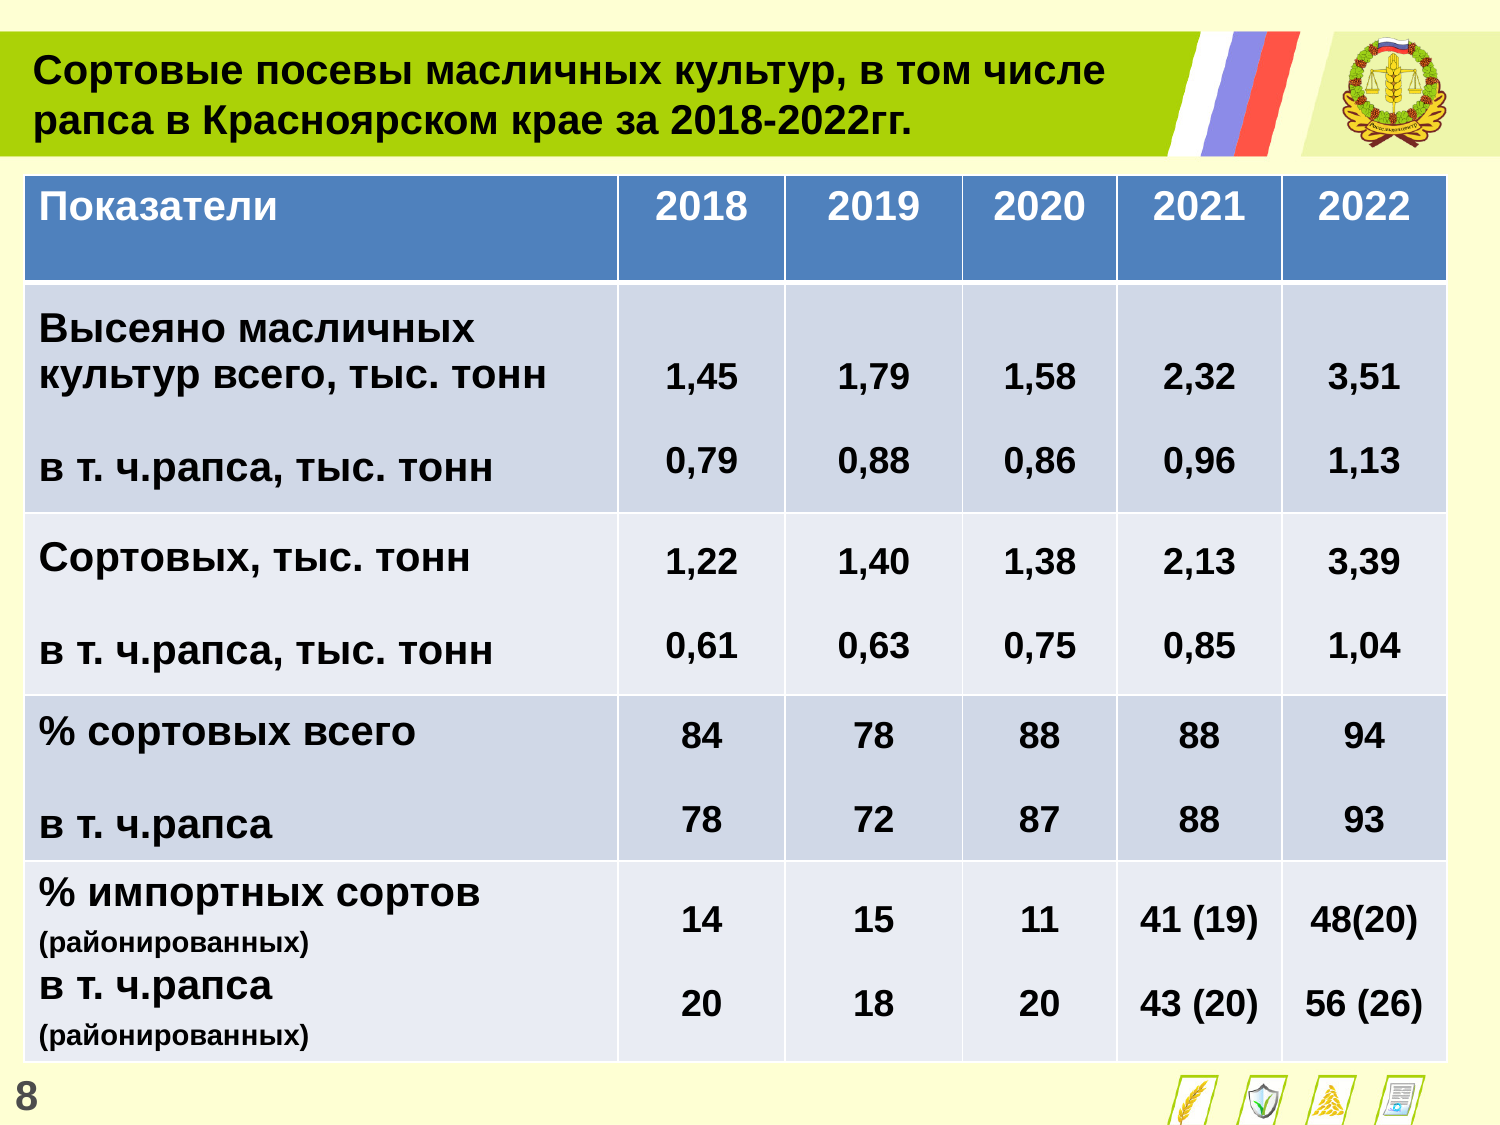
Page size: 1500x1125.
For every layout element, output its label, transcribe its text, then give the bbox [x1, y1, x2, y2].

table_cell 2,13 0,85 [1118, 514, 1281, 694]
table_cell 1,45 0,79 [619, 285, 784, 512]
table_cell 41 (19) 43 (20) [1118, 862, 1281, 1061]
list Сортовые посевы масличных культур, в том числе рапса в Красноярском крае за 2018-2022гг. [17, 31, 1202, 155]
table_cell 3,51 1,13 [1283, 285, 1446, 512]
table_cell 88 87 [963, 696, 1116, 860]
picture [0, 0, 1500, 1125]
table_cell Высеяно масличных культур всего, тыс. тонн в т. ч.рапса, тыс. тонн [25, 285, 617, 512]
table_cell 2,32 0,96 [1118, 285, 1281, 512]
table_cell 3,39 1,04 [1283, 514, 1446, 694]
table_cell 88 88 [1118, 696, 1281, 860]
table_cell 94 93 [1283, 696, 1446, 860]
table_cell 11 20 [963, 862, 1116, 1061]
table_cell 48(20) 56 (26) [1283, 862, 1446, 1061]
slide_number 8 [0, 1075, 89, 1112]
table_cell 15 18 [786, 862, 962, 1061]
table_header Показатели [25, 176, 617, 280]
table_header 2021 [1118, 176, 1281, 280]
table_cell 1,79 0,88 [786, 285, 962, 512]
table_cell % сортовых всего в т. ч.рапса [25, 696, 617, 860]
table_header 2022 [1283, 176, 1446, 280]
table_cell 14 20 [619, 862, 784, 1061]
table_cell 1,22 0,61 [619, 514, 784, 694]
table_cell 1,40 0,63 [786, 514, 962, 694]
table_cell 84 78 [619, 696, 784, 860]
table_cell 78 72 [786, 696, 962, 860]
table_cell 1,58 0,86 [963, 285, 1116, 512]
table_cell 1,38 0,75 [963, 514, 1116, 694]
table_cell Сортовых, тыс. тонн в т. ч.рапса, тыс. тонн [25, 514, 617, 694]
table_cell % импортных сортов (районированных) в т. ч.рапса (районированных) [25, 862, 617, 1061]
table_header 2020 [963, 176, 1116, 280]
table_header 2019 [786, 176, 962, 280]
table_header 2018 [619, 176, 784, 280]
